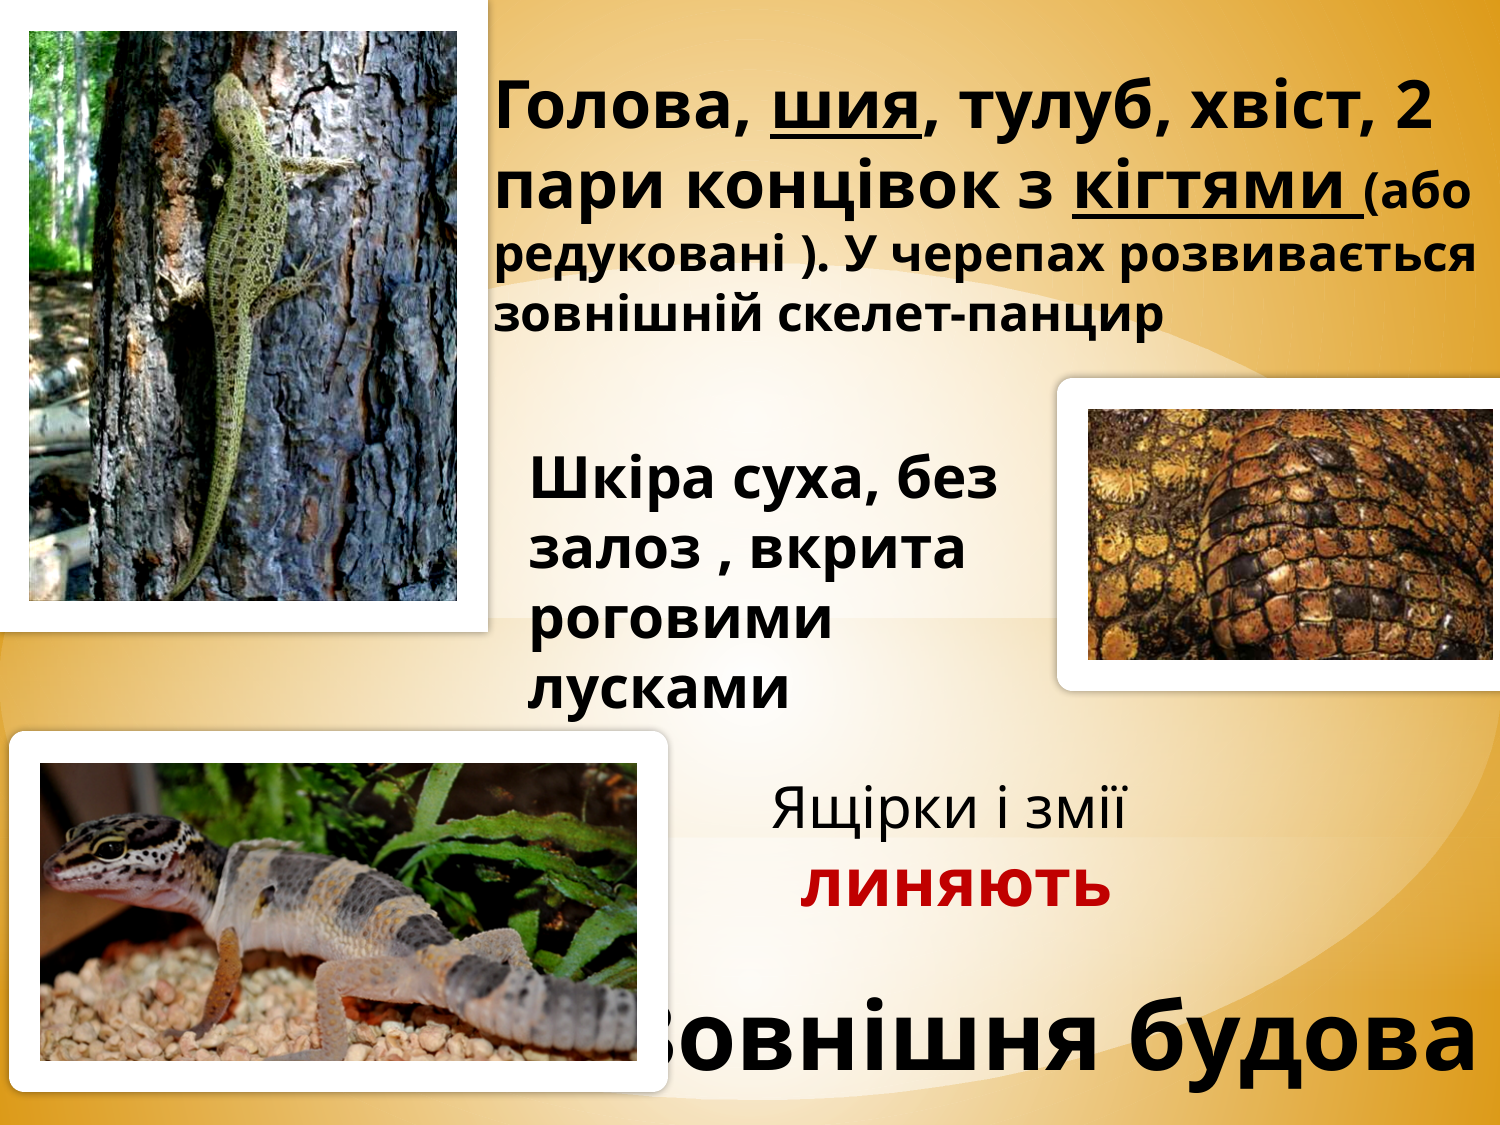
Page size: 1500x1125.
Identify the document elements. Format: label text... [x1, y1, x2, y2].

picture [39, 762, 637, 1062]
title Зовнішня будова [538, 967, 1496, 1125]
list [29, 30, 458, 602]
text_box Шкіра суха, без залоз , вкрита роговими лусками [513, 432, 1119, 728]
text_box Ящірки і змії линяють [756, 762, 1158, 928]
text_box Голова, шия, тулуб, хвіст, 2 пари концівок з кігтями (або редуковані ). У черепах розвивається зовнішній скелет-панцир [478, 54, 1500, 350]
picture [1088, 408, 1493, 660]
